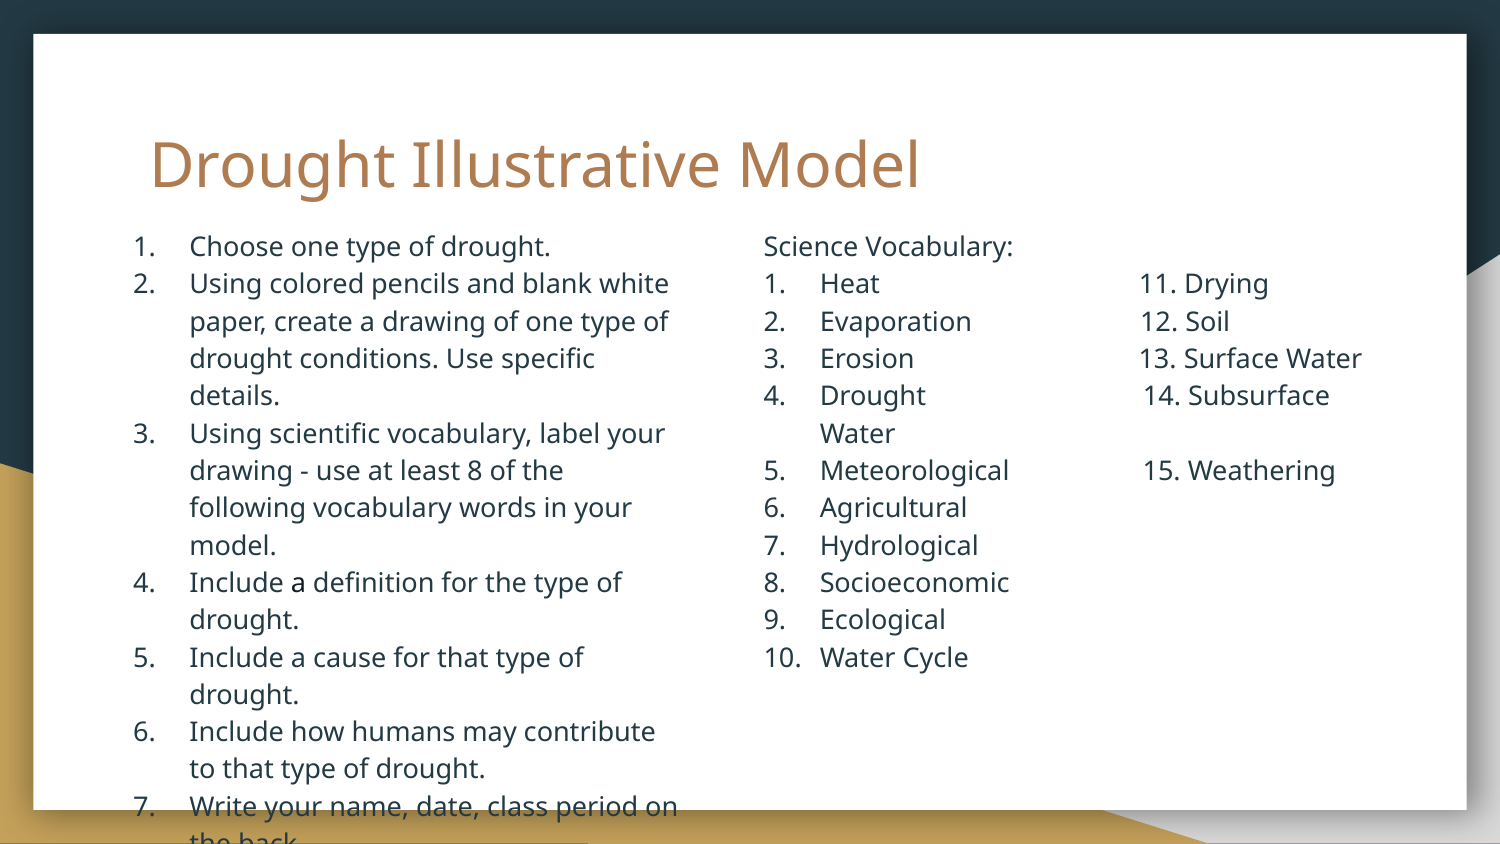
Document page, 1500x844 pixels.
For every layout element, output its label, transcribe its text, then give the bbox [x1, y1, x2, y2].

list Science Vocabulary: Heat 11. Drying Evaporation 12. Soil Erosion 13. Surface Water Drought 14. Subsurface Water Meteorological 15. Weathering Agricultural Hydrological Socioeconomic Ecological Water Cycle [724, 209, 1427, 635]
title Drought Illustrative Model [134, 110, 1366, 267]
list Choose one type of drought. Using colored pencils and blank white paper, create a drawing of one type of drought conditions. Use specific details. Using scientific vocabulary, label your drawing - use at least 8 of the following vocabulary words in your model. Include a definition for the type of drought. Include a cause for that type of drought. Include how humans may contribute to that type of drought. Write your name, date, class period on the back. [94, 209, 699, 767]
